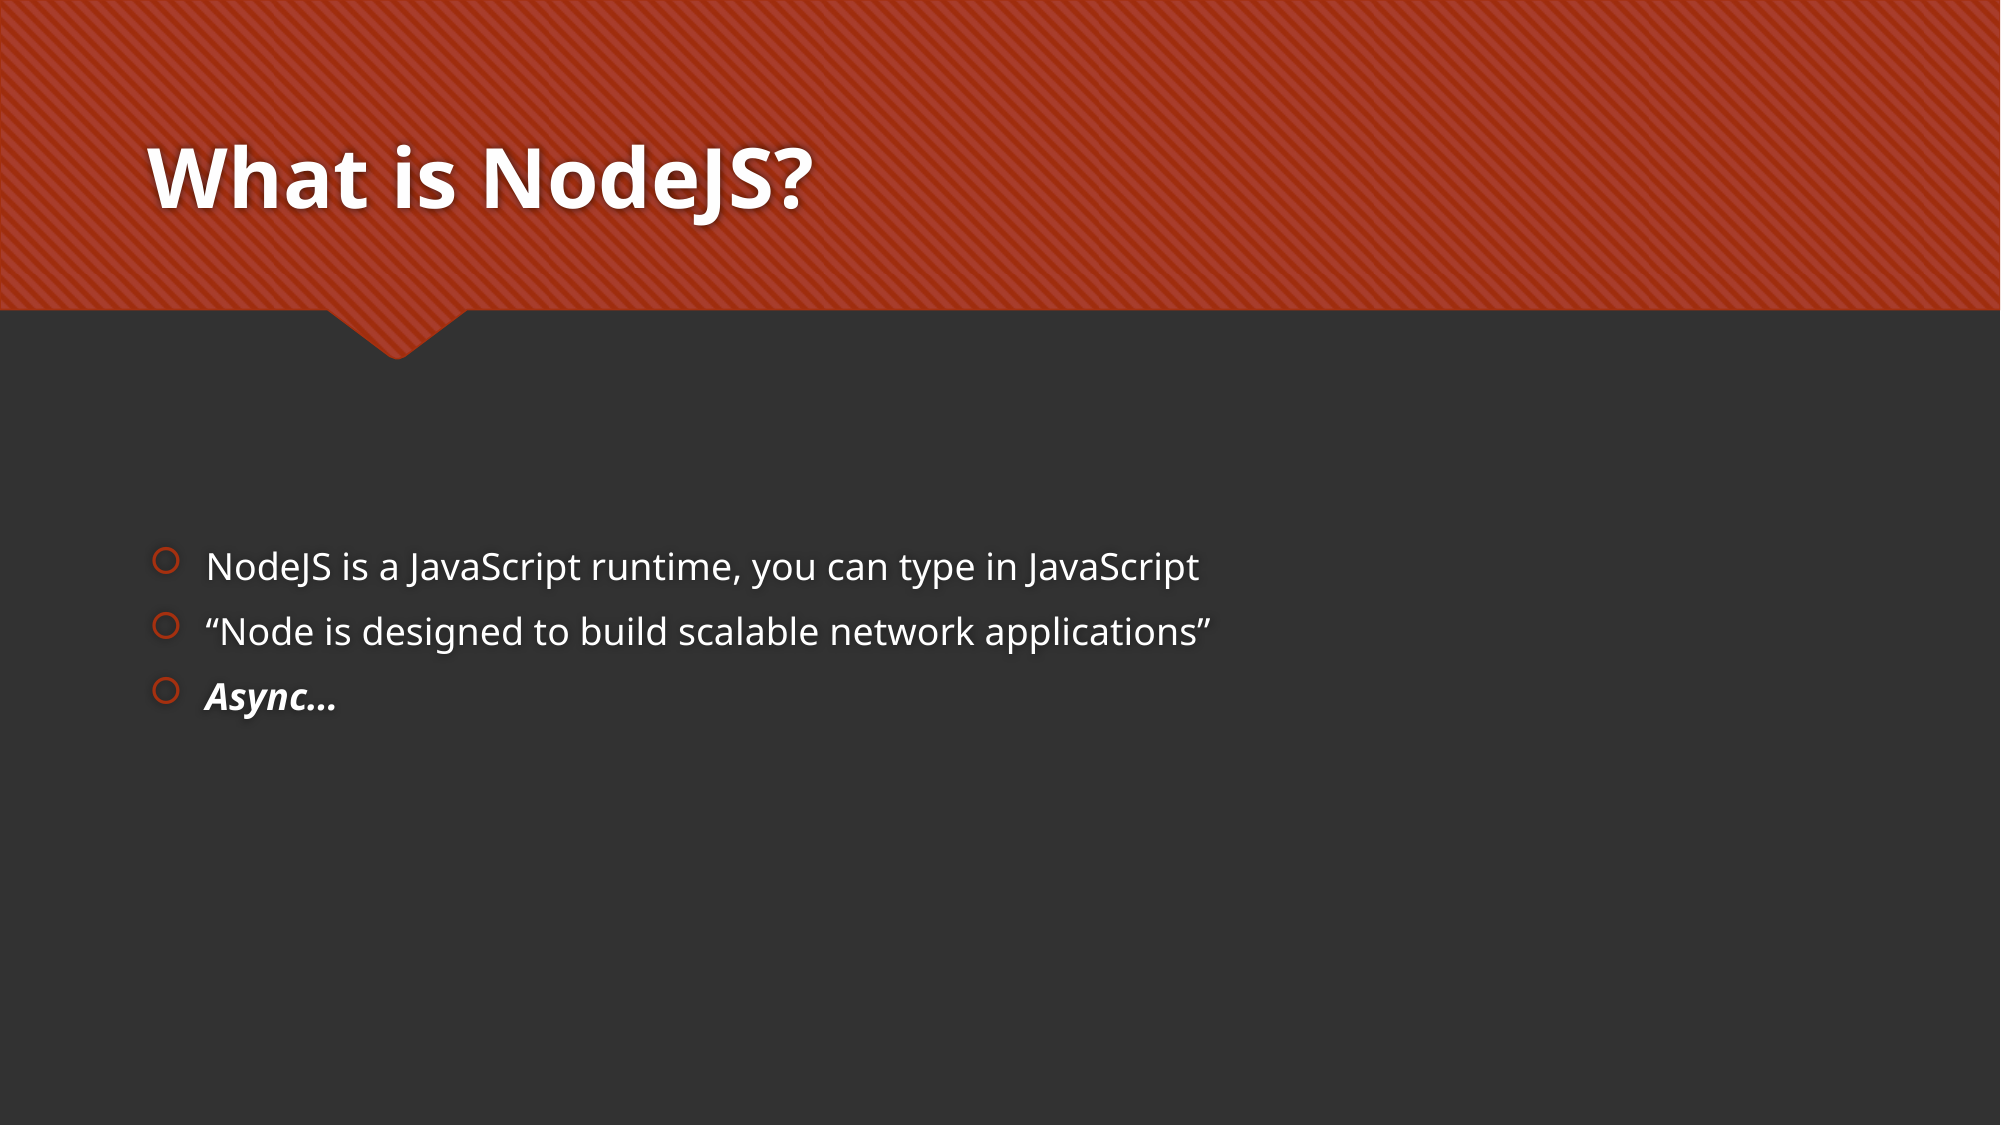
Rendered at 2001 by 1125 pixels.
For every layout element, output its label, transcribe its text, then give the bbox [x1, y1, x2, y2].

title What is NodeJS? [132, 73, 1868, 233]
list NodeJS is a JavaScript runtime, you can type in JavaScript “Node is designed to build scalable network applications” Async… [134, 364, 1866, 962]
